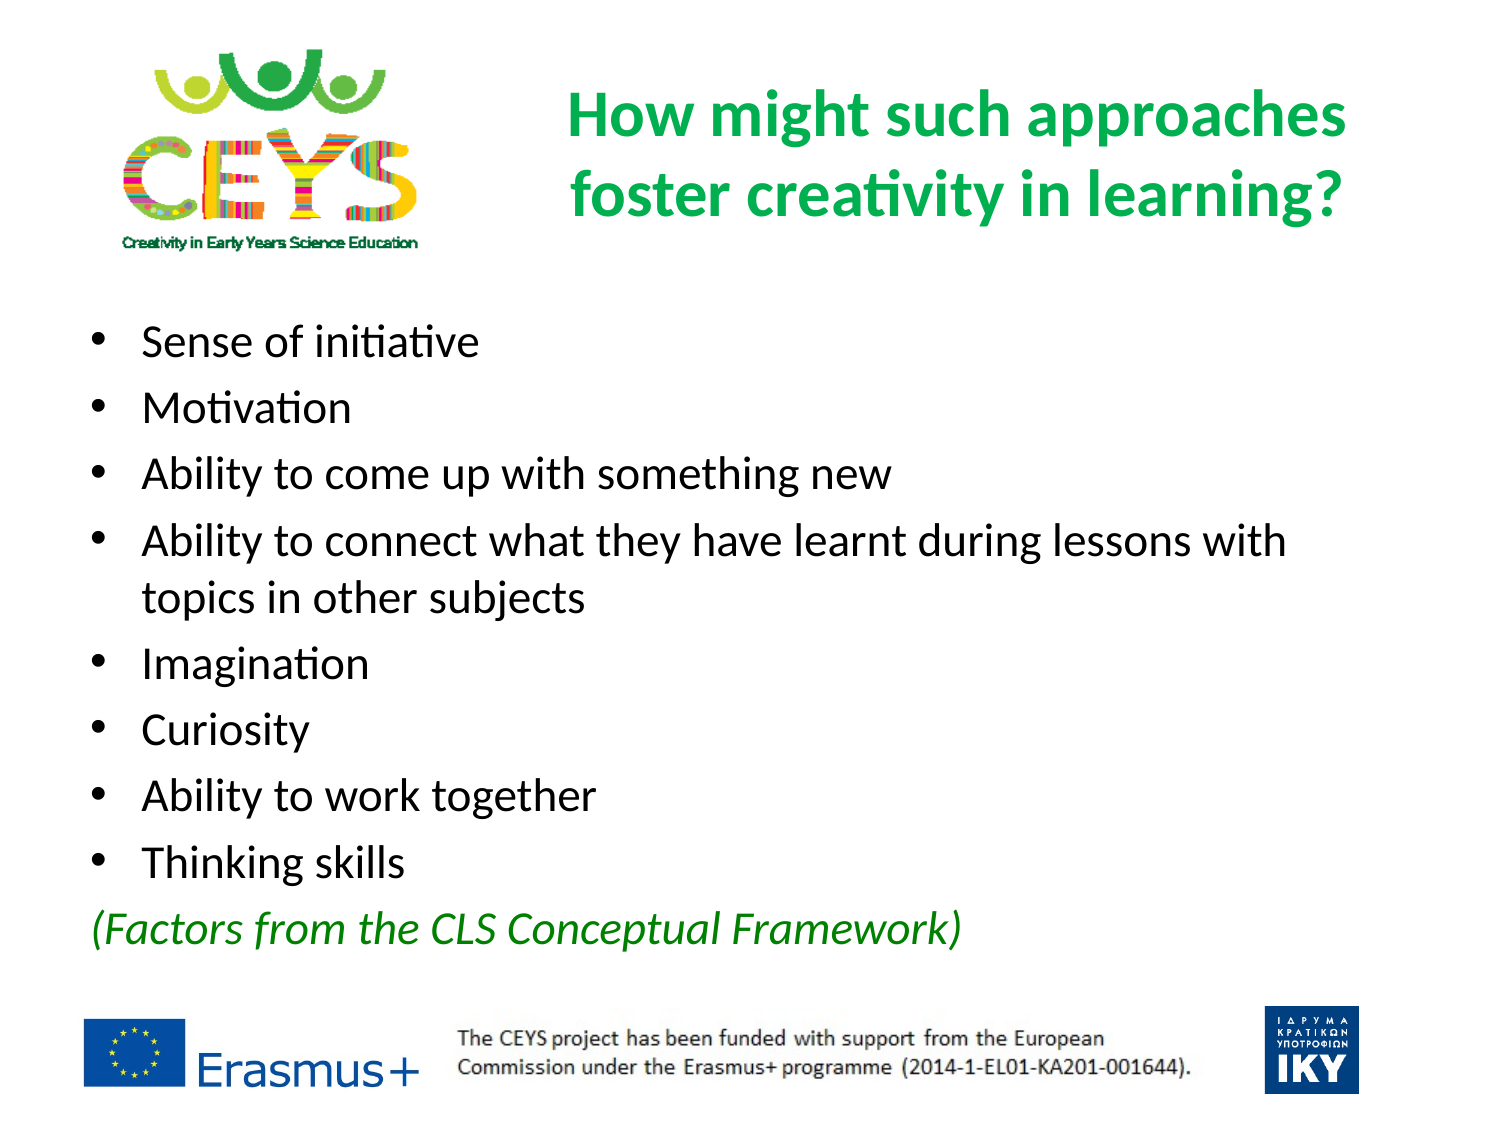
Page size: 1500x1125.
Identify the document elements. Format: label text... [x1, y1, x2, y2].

picture [64, 999, 438, 1106]
title How might such approaches foster creativity in learning? [490, 45, 1425, 256]
picture [444, 1008, 1205, 1097]
picture [1264, 1005, 1359, 1094]
list Sense of initiative Motivation Ability to come up with something new Ability to connect what they have learnt during lessons with topics in other subjects Imagination Curiosity Ability to work together Thinking skills (Factors from the CLS Conceptual Framework) [75, 302, 1424, 965]
